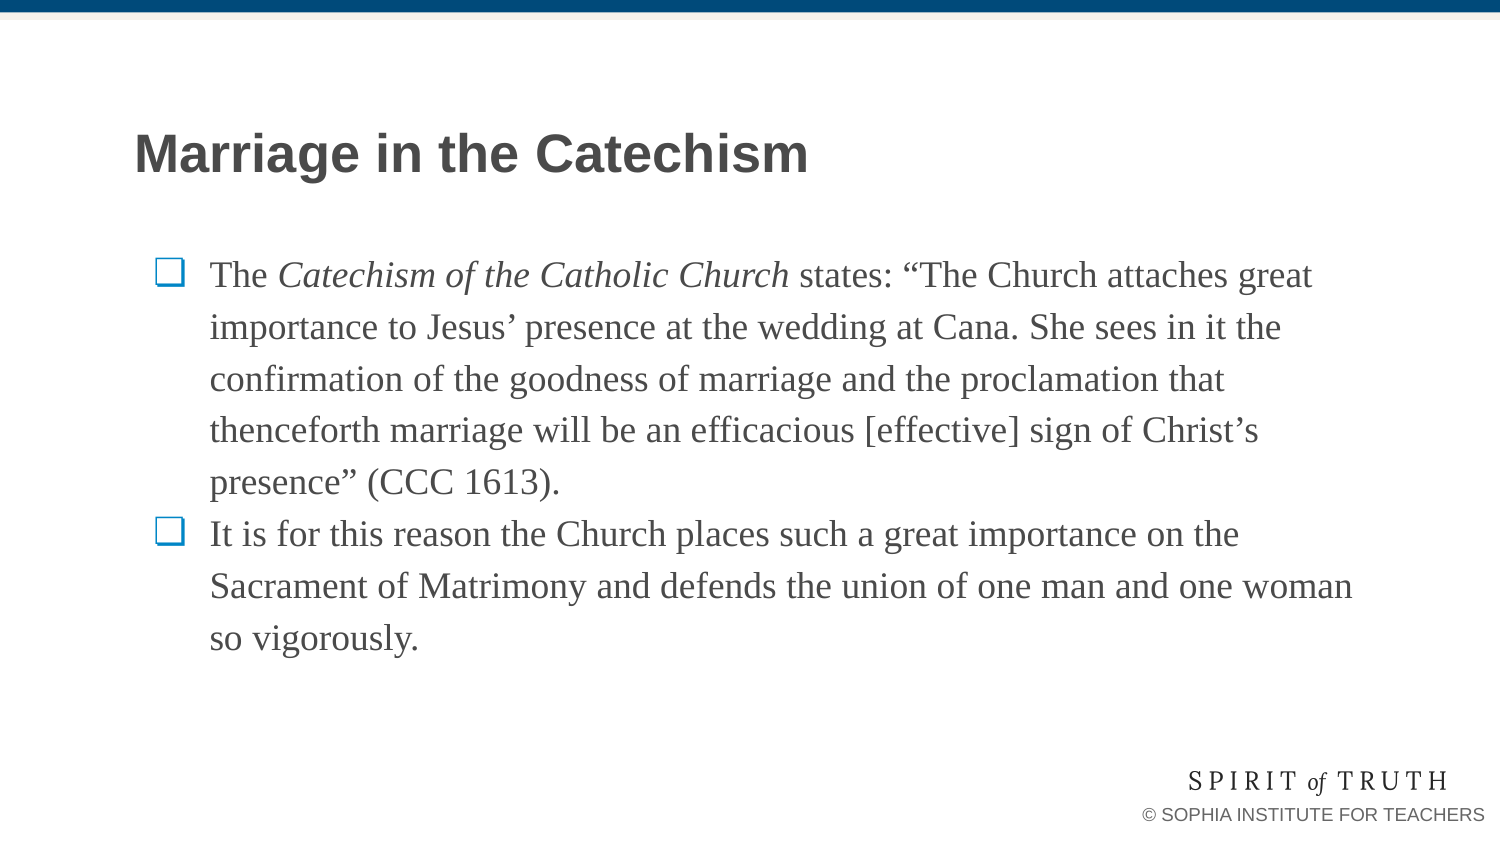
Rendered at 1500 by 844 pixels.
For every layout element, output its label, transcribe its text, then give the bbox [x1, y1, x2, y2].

list The Catechism of the Catholic Church states: “The Church attaches great importance to Jesus’ presence at the wedding at Cana. She sees in it the confirmation of the goodness of marriage and the proclamation that thenceforth marriage will be an efficacious [effective] sign of Christ’s presence” (CCC 1613). It is for this reason the Church places such a great importance on the Sacrament of Matrimony and defends the union of one man and one woman so vigorously. [119, 228, 1381, 755]
title Marriage in the Catechism [119, 103, 1381, 192]
picture [1186, 768, 1449, 797]
